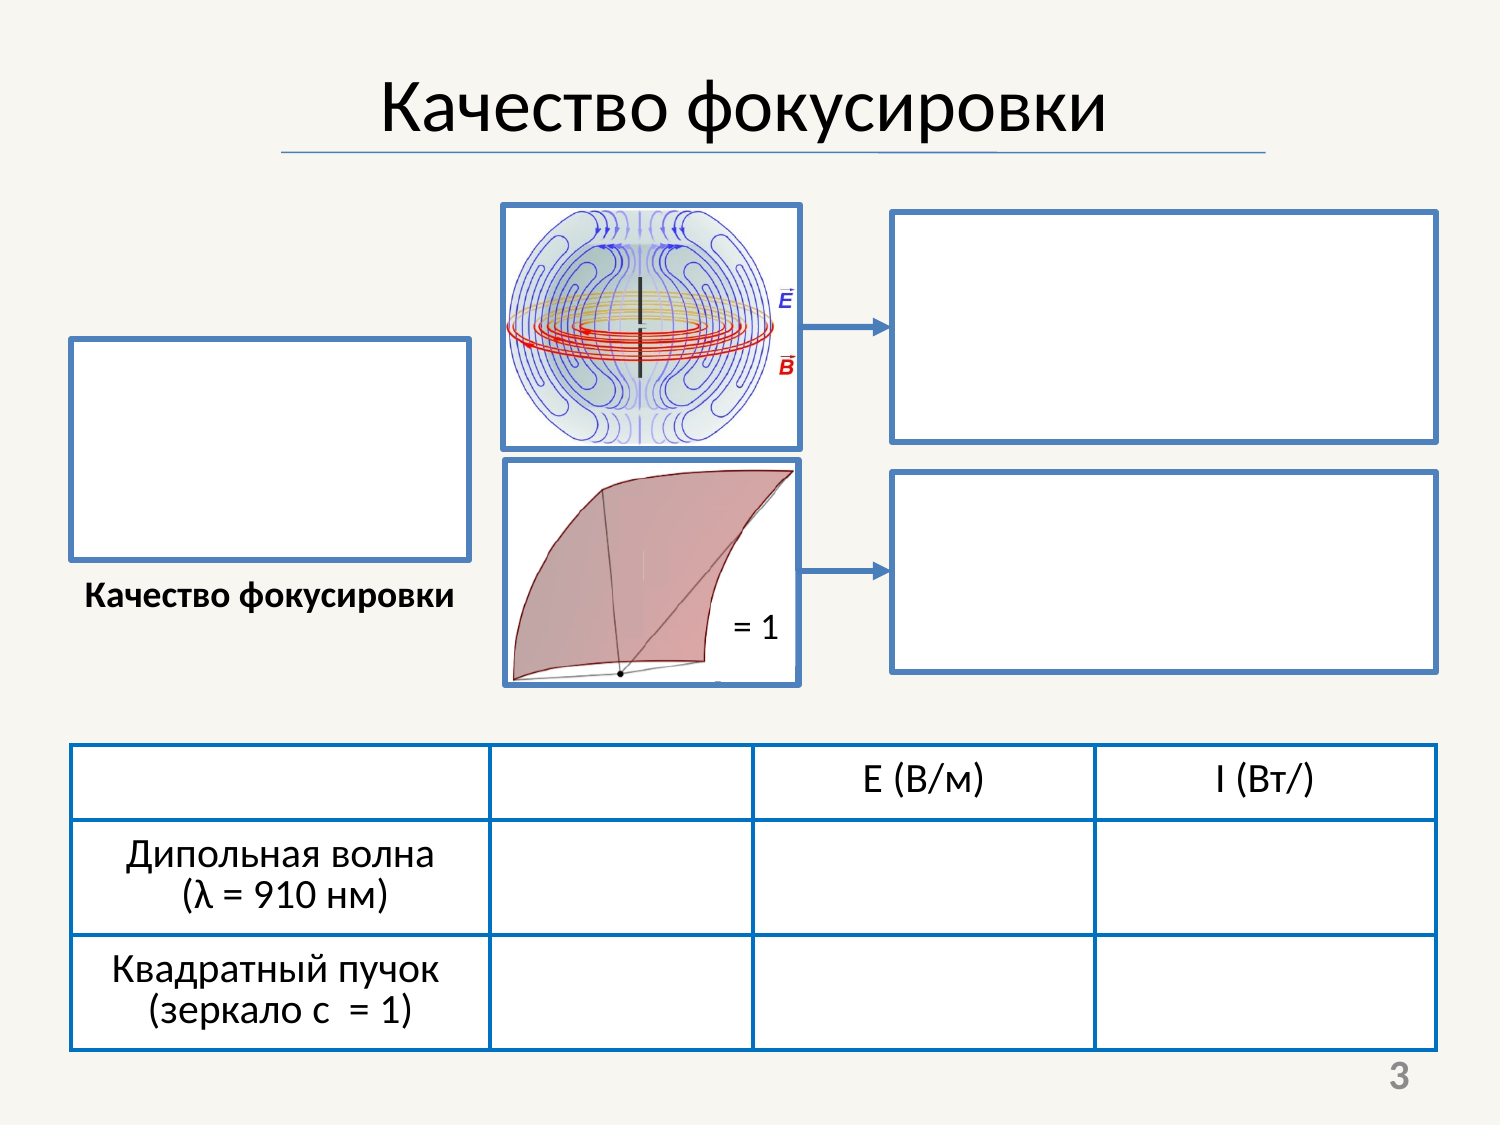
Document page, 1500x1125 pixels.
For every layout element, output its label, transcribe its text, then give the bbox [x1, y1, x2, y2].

picture [507, 462, 796, 682]
picture [505, 207, 798, 447]
text_box Качество фокусировки [57, 562, 483, 623]
slide_number 3 [1074, 1052, 1425, 1103]
